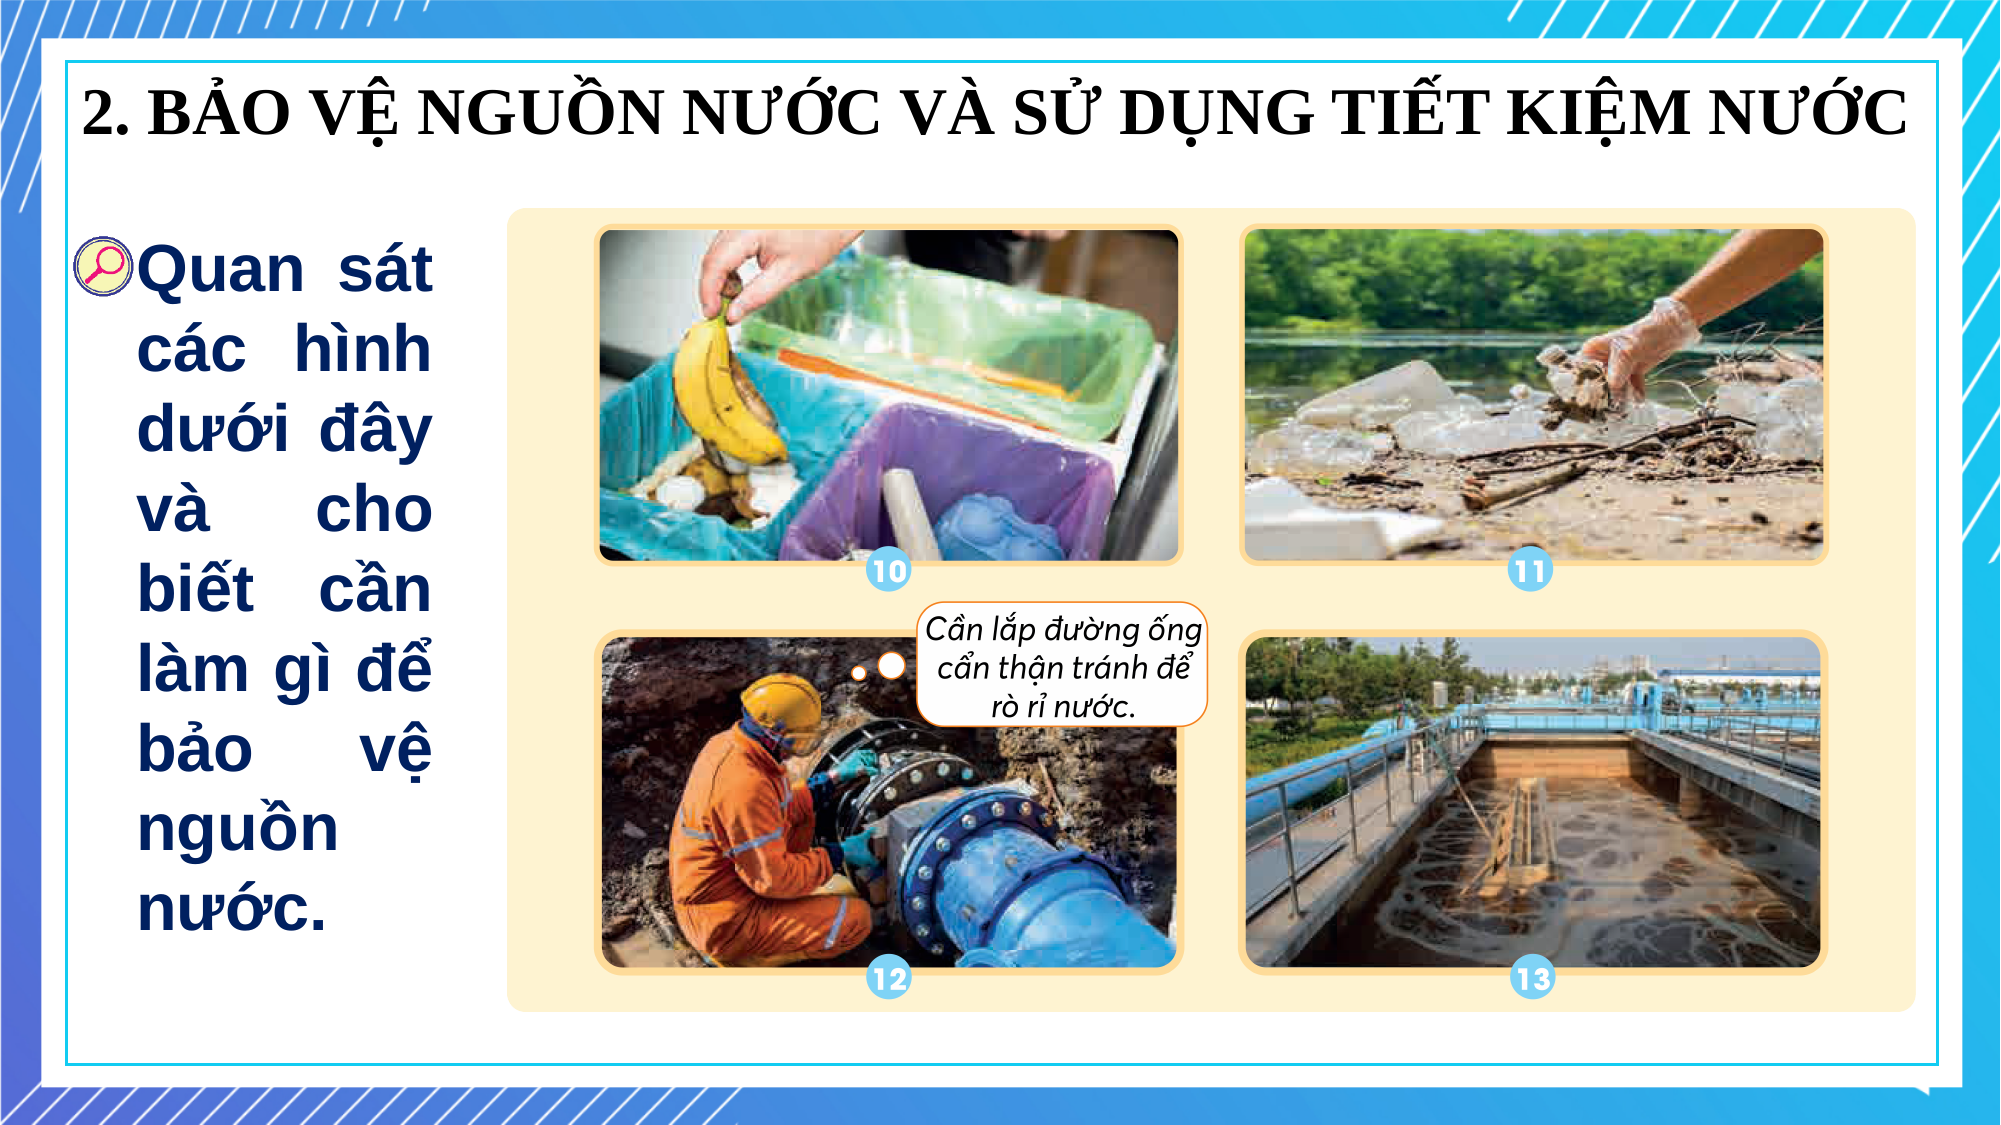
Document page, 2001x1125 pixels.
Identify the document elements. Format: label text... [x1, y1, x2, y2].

text_box [1563, 37, 1963, 1088]
text_box Quan sát các hình dưới đây và cho biết cần làm gì để bảo vệ nguồn nước. [102, 198, 437, 971]
text_box [1563, 156, 1938, 1066]
text_box 2. BẢO VỆ NGUỒN NƯỚC VÀ SỬ DỤNG TIẾT KIỆM NƯỚC [1563, 60, 1938, 156]
text_box [40, 37, 437, 1088]
text_box [65, 60, 437, 1066]
picture [3, 0, 2000, 1125]
text_box 2. BẢO VỆ NGUỒN NƯỚC VÀ SỬ DỤNG TIẾT KIỆM NƯỚC [66, 60, 437, 156]
